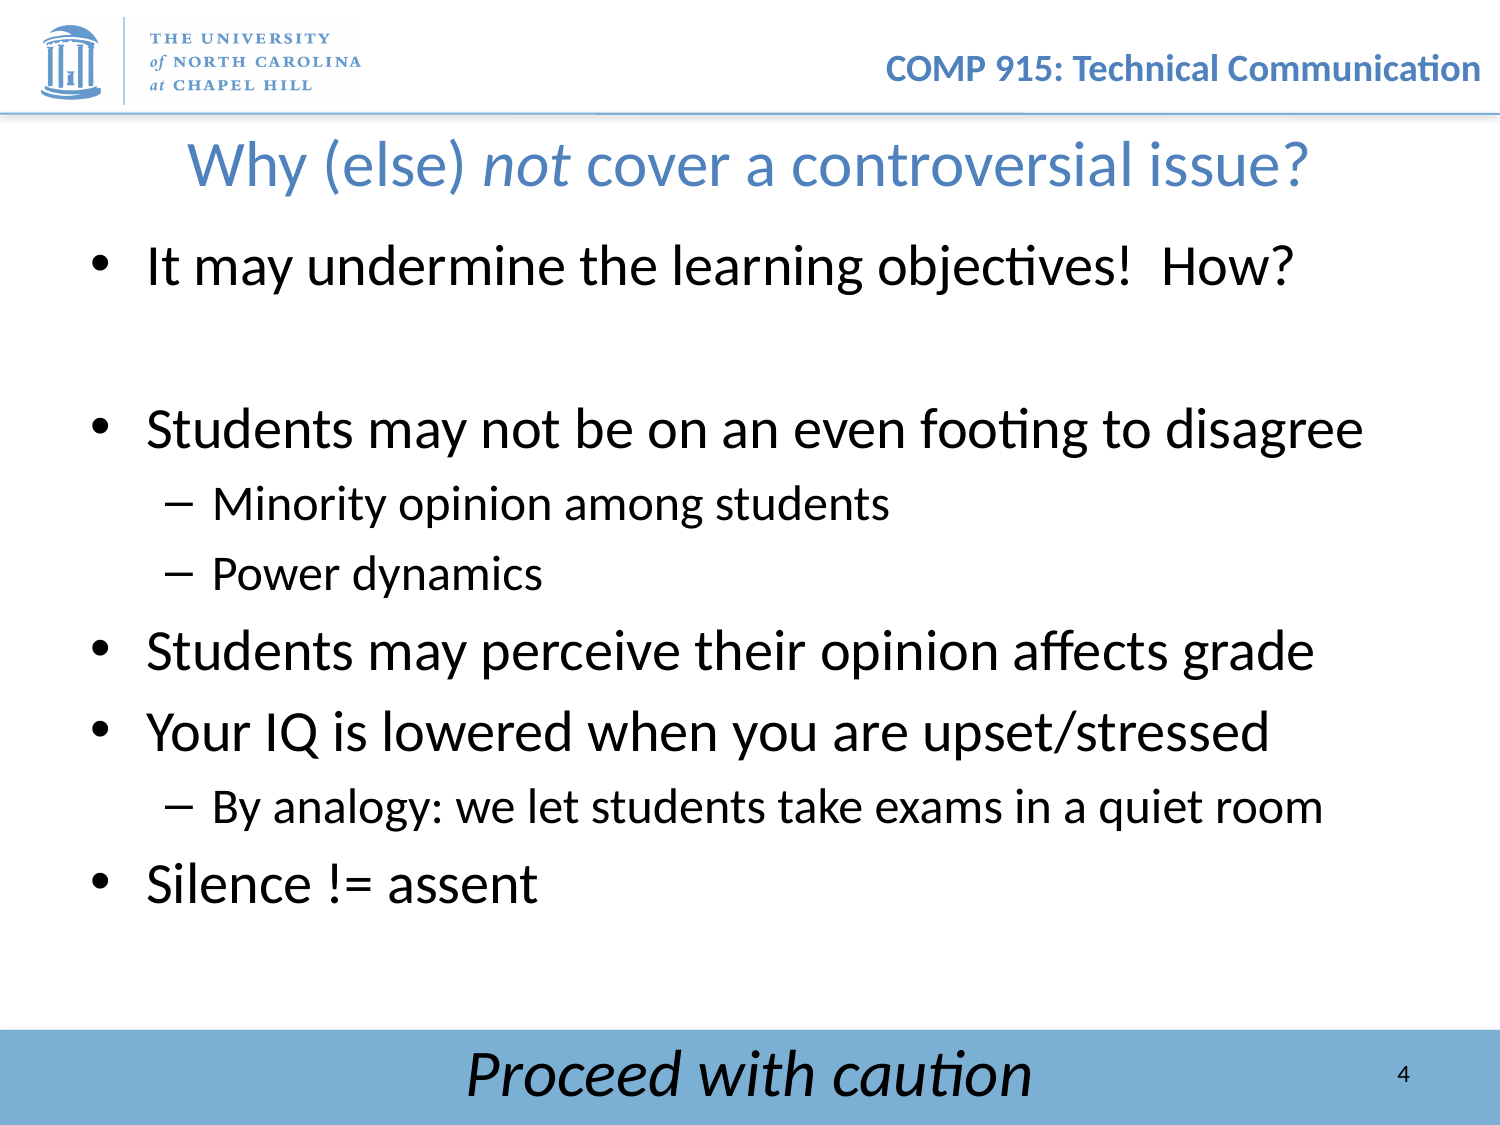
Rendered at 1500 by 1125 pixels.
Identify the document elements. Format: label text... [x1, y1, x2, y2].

list It may undermine the learning objectives! How? Students may not be on an even footing to disagree Minority opinion among students Power dynamics Students may perceive their opinion affects grade Your IQ is lowered when you are upset/stressed By analogy: we let students take exams in a quiet room Silence != assent [75, 219, 1425, 1023]
text_box Proceed with caution [0, 1023, 1500, 1117]
picture [41, 17, 361, 105]
title Why (else) not cover a controversial issue? [0, 113, 1500, 209]
